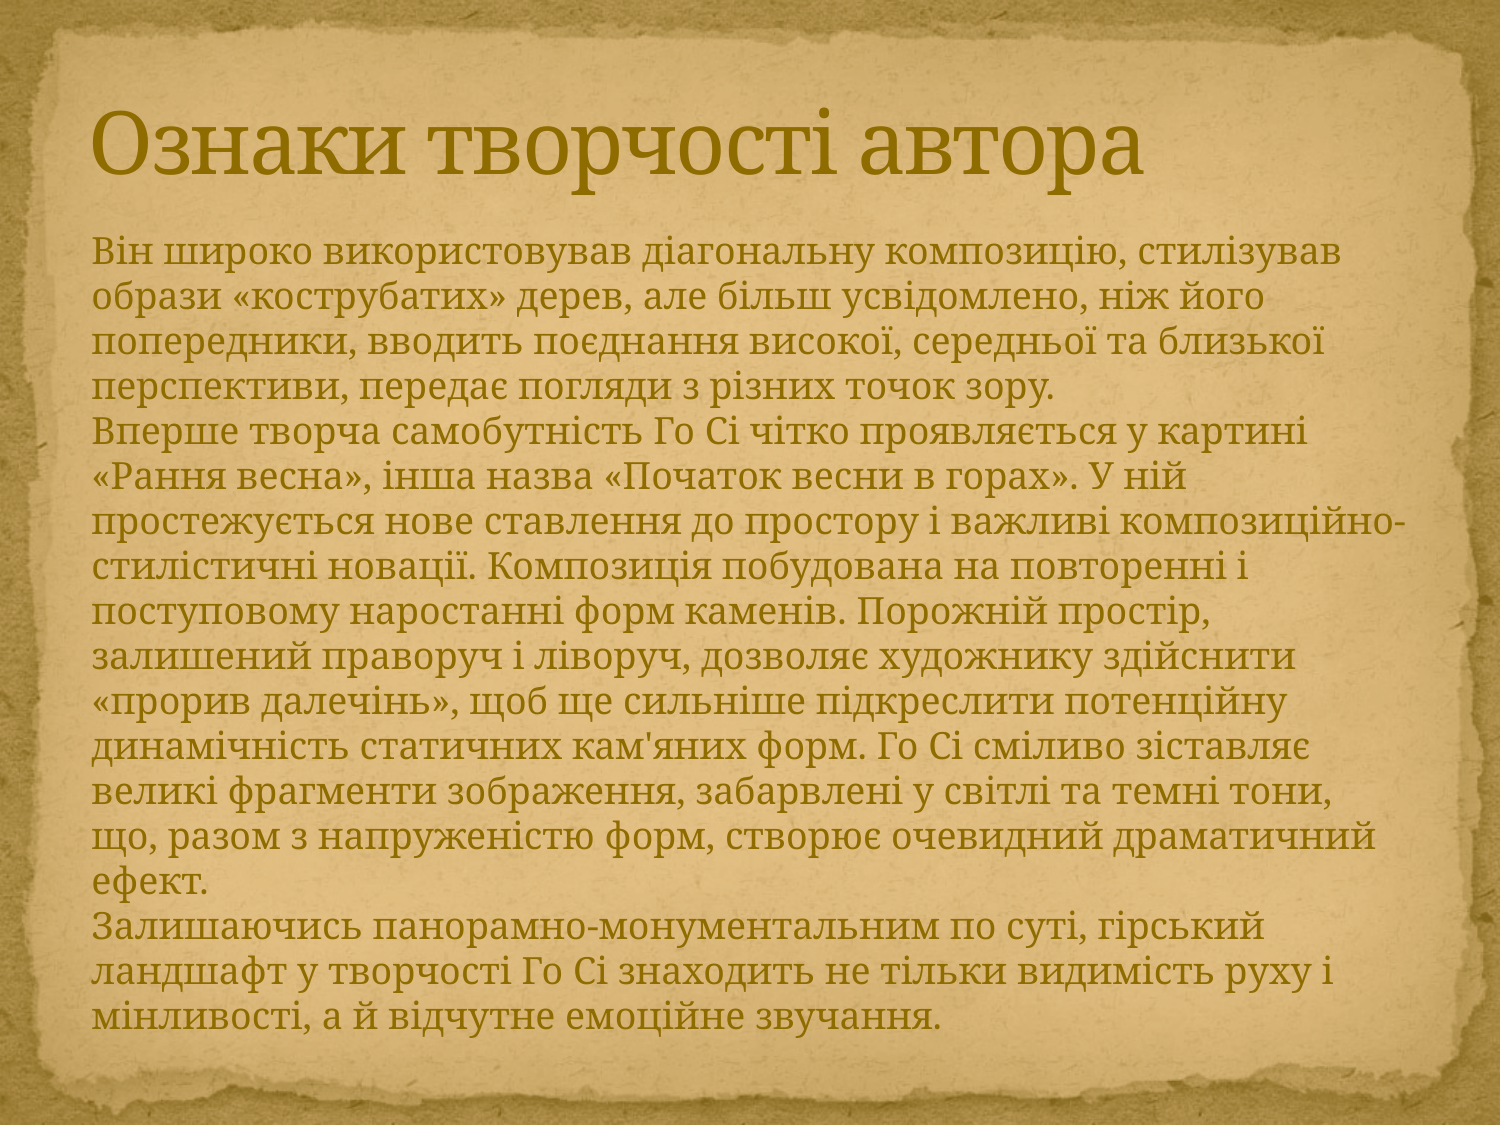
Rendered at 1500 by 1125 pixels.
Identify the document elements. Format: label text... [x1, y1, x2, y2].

title Ознаки творчості автора [73, 0, 1424, 200]
text_box Він широко використовував діагональну композицію, стилізував образи «кострубатих» дерев, але більш усвідомлено, ніж його попередники, вводить поєднання високої, середньої та близької перспективи, передає погляди з різних точок зору. Вперше творча самобутність Го Сі чітко проявляється у картині «Рання весна», інша назва «Початок весни в горах». У ній простежується нове ставлення до простору і важливі композиційно-стилістичні новації. Композиція побудована на повторенні і поступовому наростанні форм каменів. Порожній простір, залишений праворуч і ліворуч, дозволяє художнику здійснити «прорив далечінь», щоб ще сильніше підкреслити потенційну динамічність статичних кам'яних форм. Го Сі сміливо зіставляє великі фрагменти зображення, забарвлені у світлі та темні тони, що, разом з напруженістю форм, створює очевидний драматичний ефект. Залишаючись панорамно-монументальним по суті, гірський ландшафт у творчості Го Сі знаходить не тільки видимість руху і мінливості, а й відчутне емоційне звучання. [76, 219, 1424, 1090]
